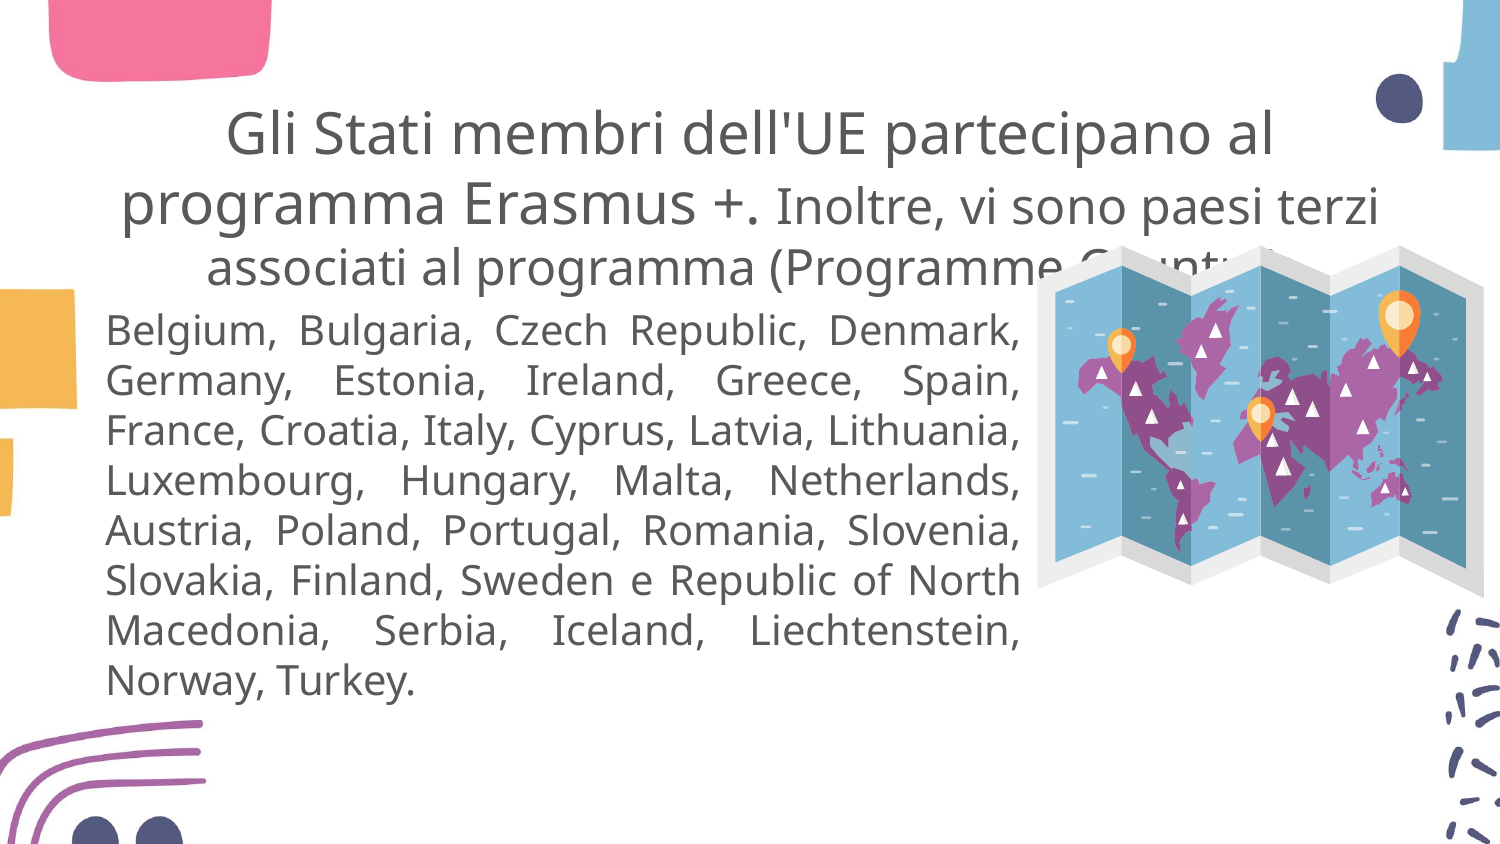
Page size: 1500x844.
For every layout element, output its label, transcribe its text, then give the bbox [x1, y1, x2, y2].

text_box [1037, 245, 1484, 599]
picture [0, 0, 1500, 844]
title Gli Stati membri dell'UE partecipano al programma Erasmus +. Inoltre, vi sono paesi terzi associati al programma (Programme Country): [67, 80, 1435, 175]
subtitle Belgium, Bulgaria, Czech Republic, Denmark, Germany, Estonia, Ireland, Greece, Spain, France, Croatia, Italy, Cyprus, Latvia, Lithuania, Luxembourg, Hungary, Malta, Netherlands, Austria, Poland, Portugal, Romania, Slovenia, Slovakia, Finland, Sweden e Republic of North Macedonia, Serbia, Iceland, Liechtenstein, Norway, Turkey. [90, 288, 1032, 574]
